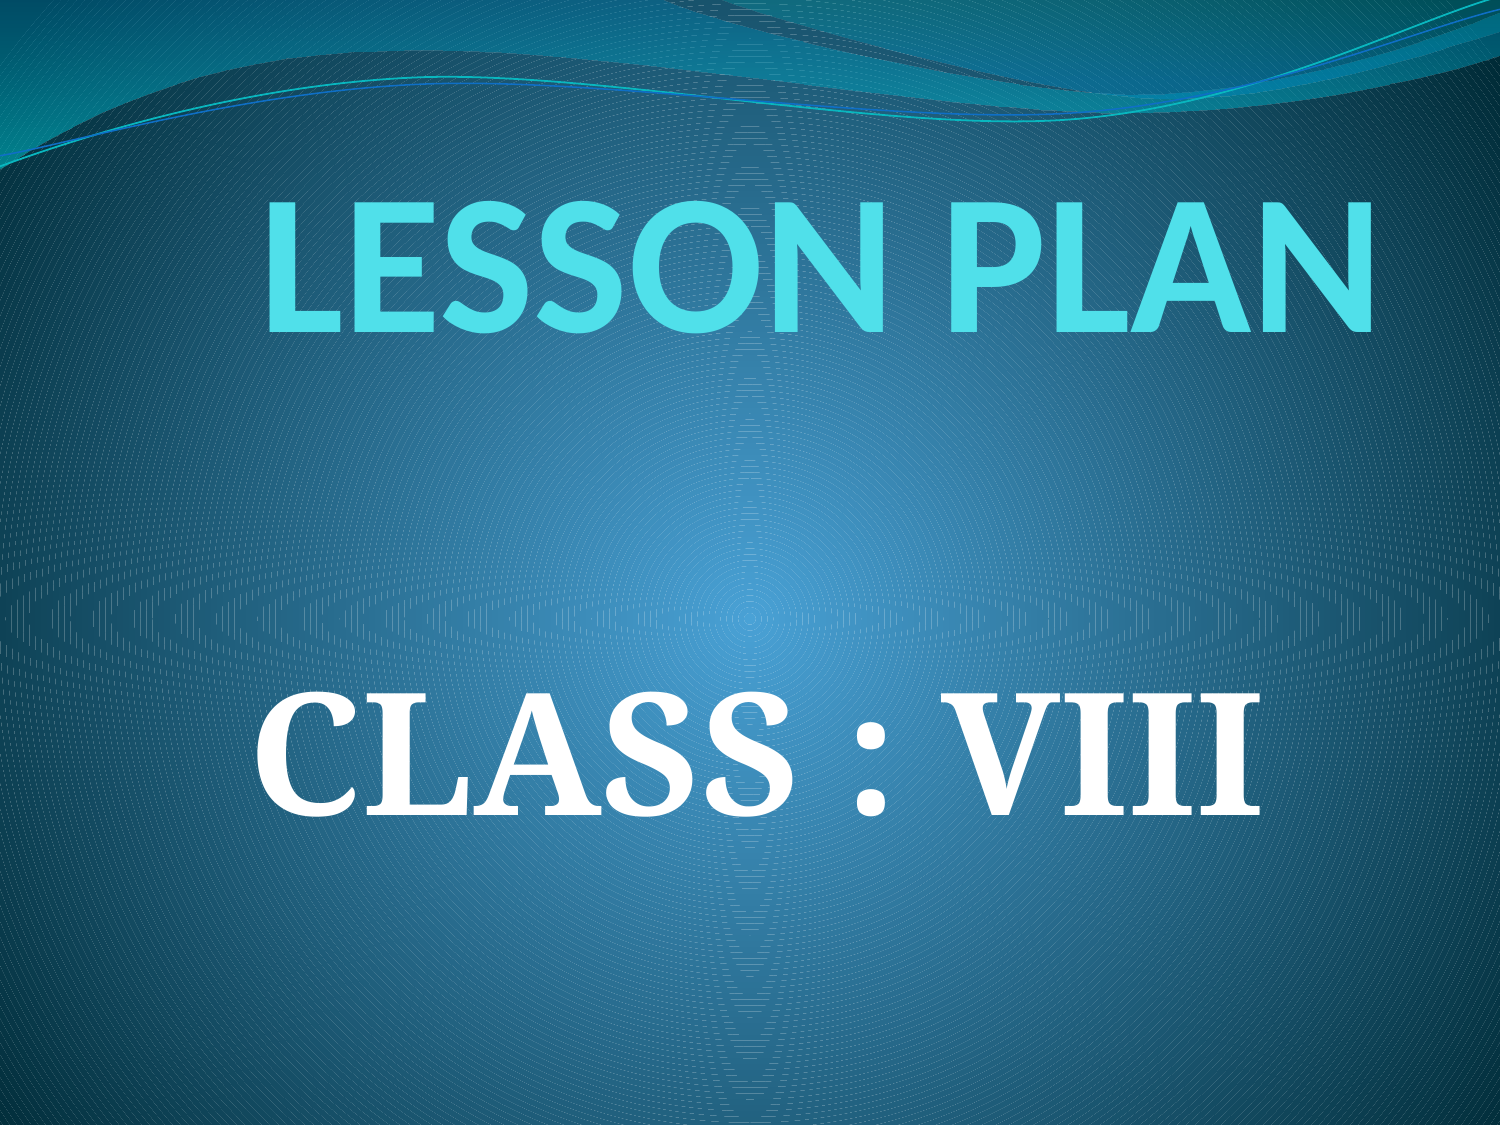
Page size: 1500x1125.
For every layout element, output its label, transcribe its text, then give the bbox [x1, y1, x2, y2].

title LESSON PLAN [112, 137, 1388, 613]
subtitle CLASS : VIII [225, 637, 1275, 1038]
